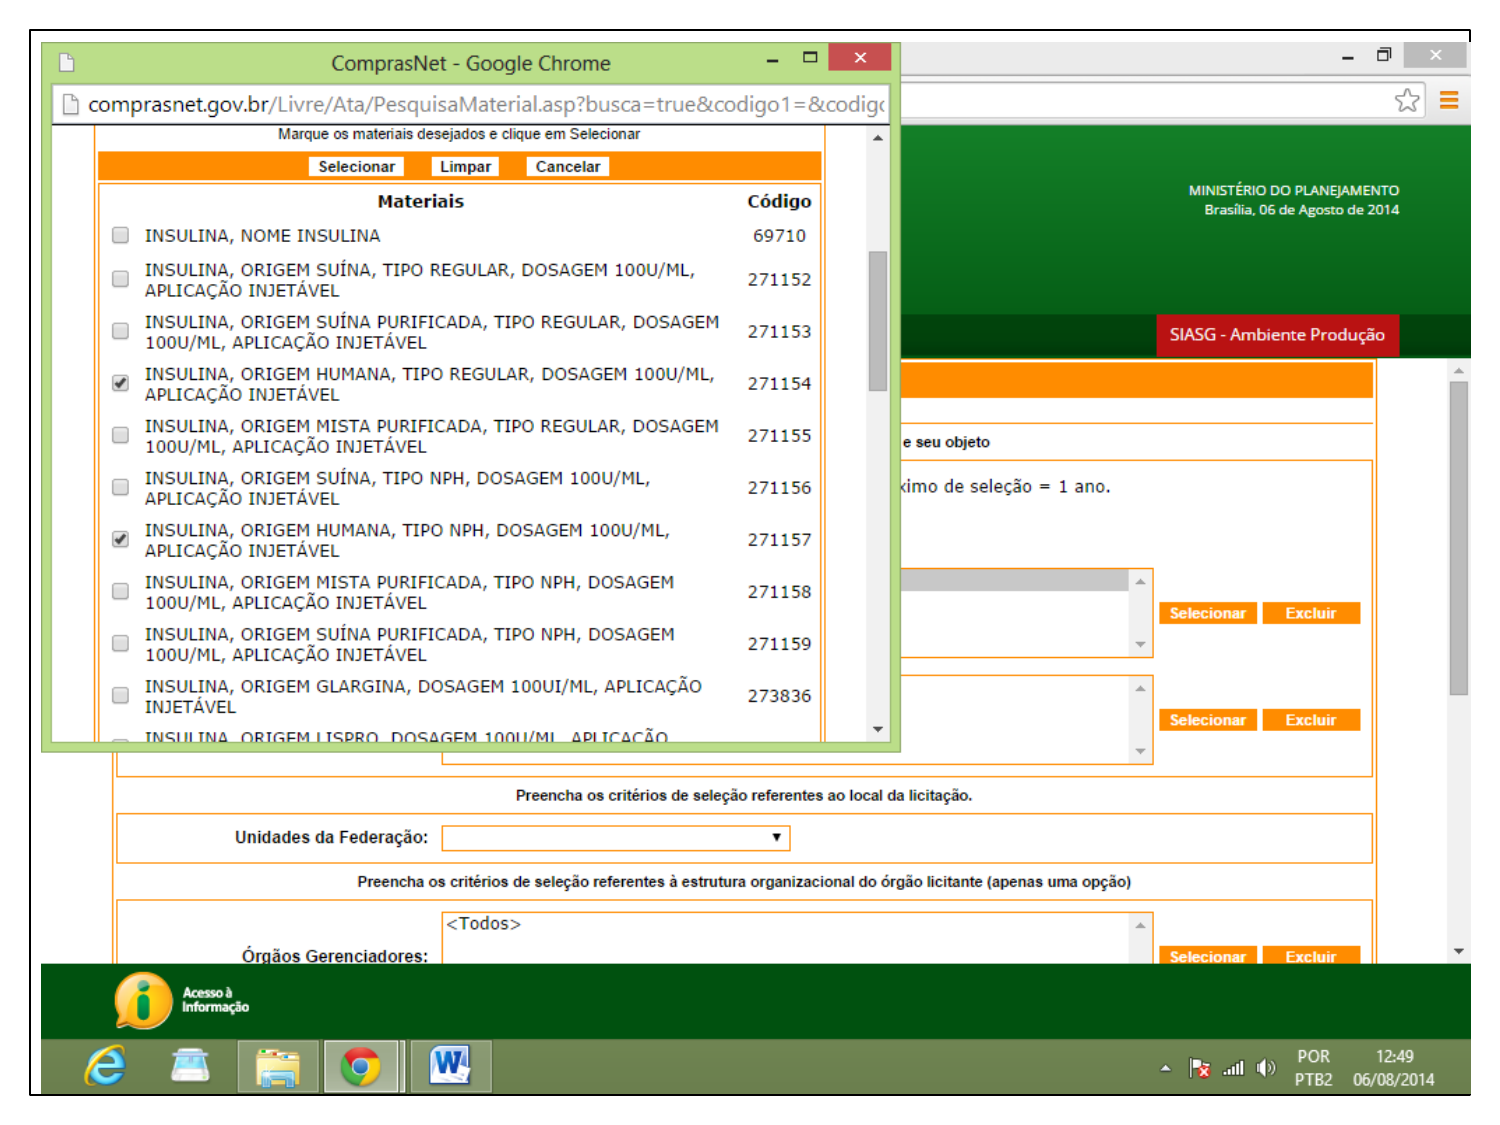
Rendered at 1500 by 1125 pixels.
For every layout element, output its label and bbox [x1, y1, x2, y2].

picture [40, 42, 1471, 1095]
